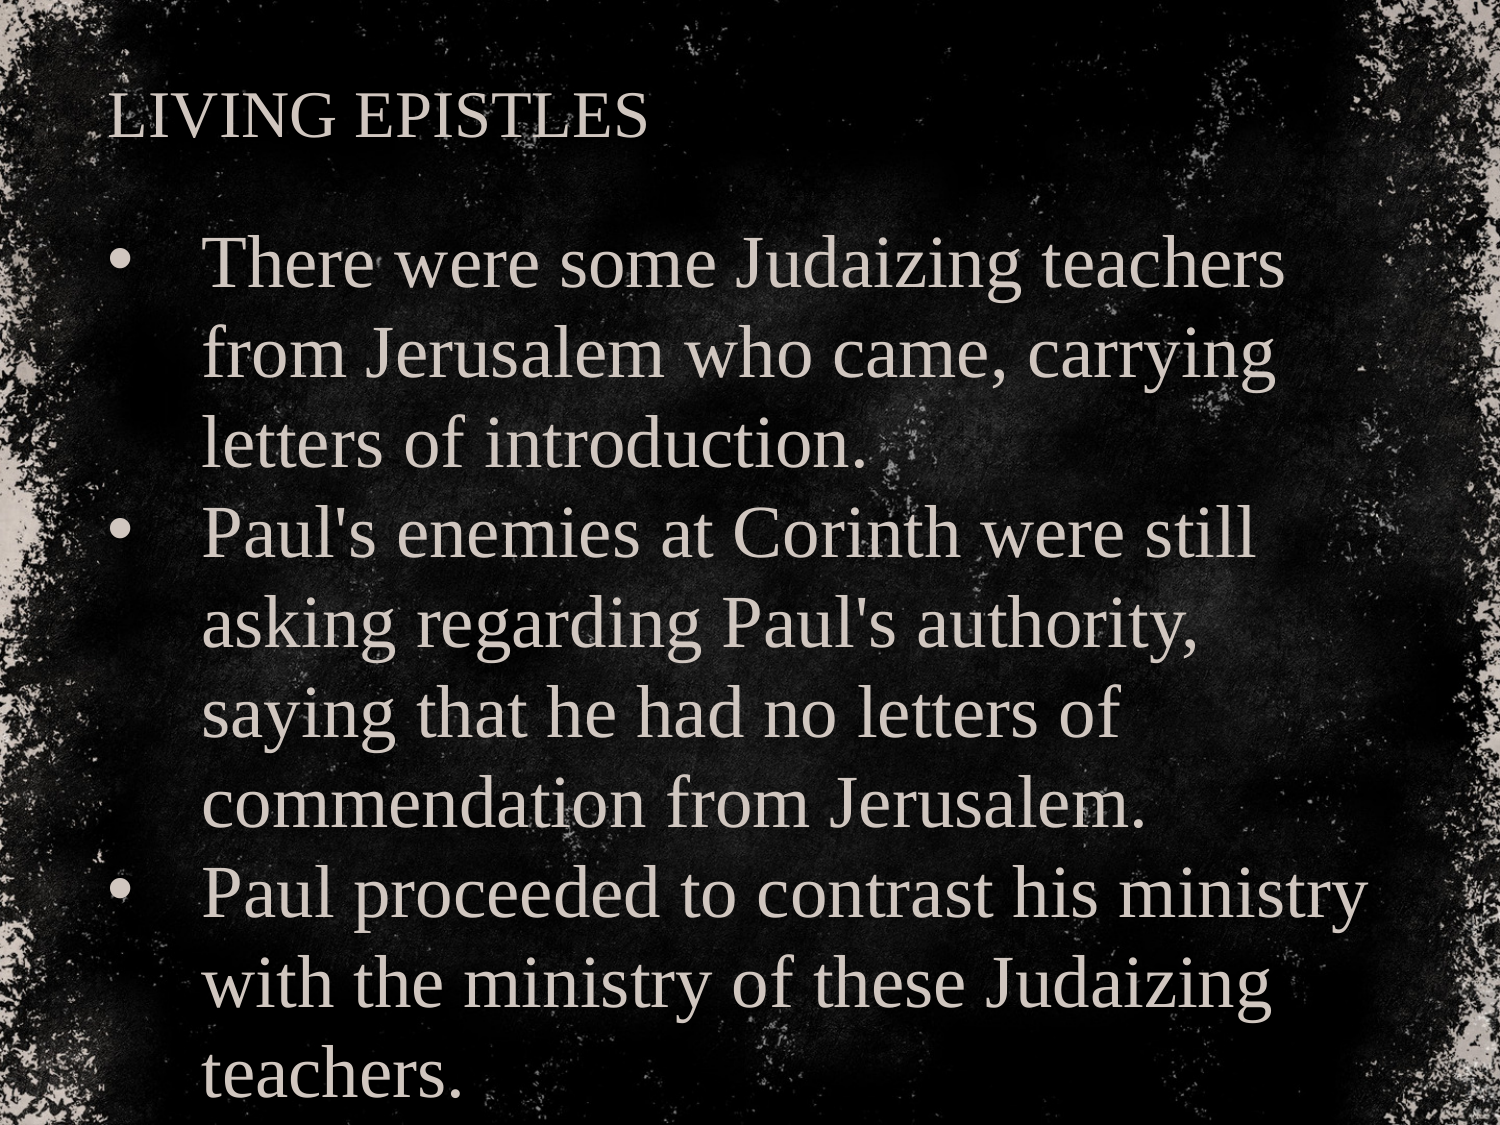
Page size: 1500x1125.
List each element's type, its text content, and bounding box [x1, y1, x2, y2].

text_box LIVING EPISTLES [93, 63, 1375, 159]
text_box There were some Judaizing teachers from Jerusalem who came, carrying letters of introduction. Paul's enemies at Corinth were still asking regarding Paul's authority, saying that he had no letters of commendation from Jerusalem. Paul proceeded to contrast his ministry with the ministry of these Judaizing teachers. [93, 205, 1399, 1120]
picture [0, 0, 1500, 1125]
